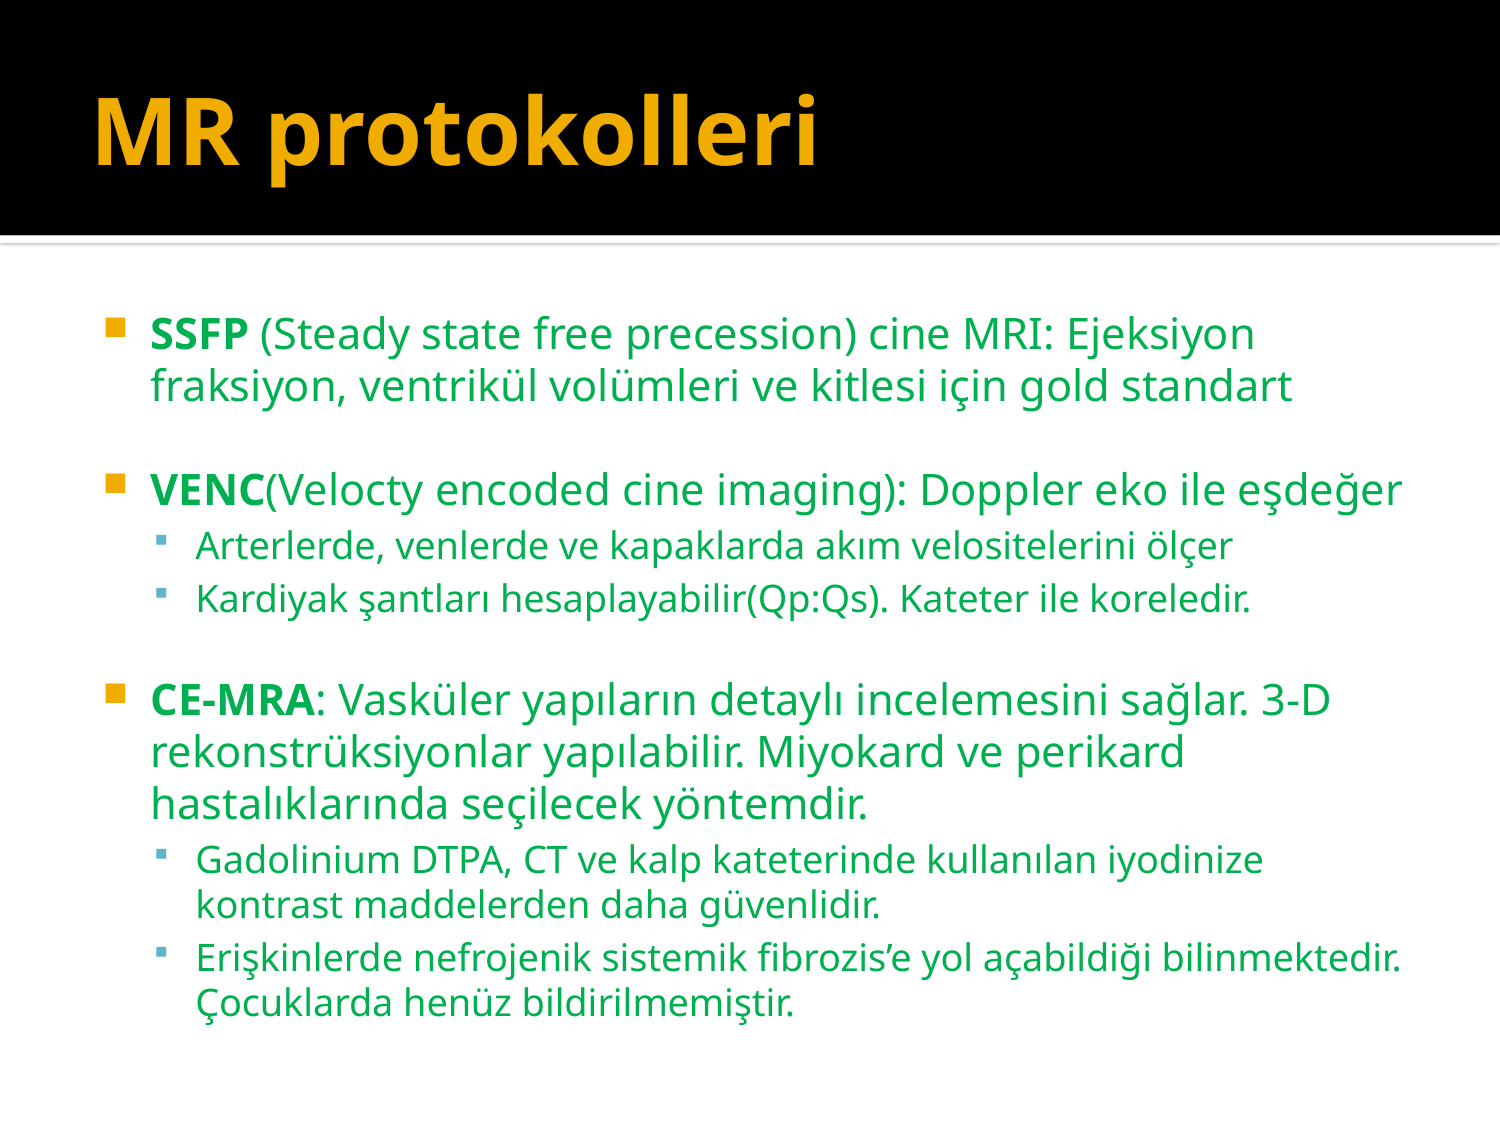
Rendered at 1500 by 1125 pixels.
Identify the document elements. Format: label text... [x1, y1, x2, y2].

list SSFP (Steady state free precession) cine MRI: Ejeksiyon fraksiyon, ventrikül volümleri ve kitlesi için gold standart VENC(Velocty encoded cine imaging): Doppler eko ile eşdeğer Arterlerde, venlerde ve kapaklarda akım velositelerini ölçer Kardiyak şantları hesaplayabilir(Qp:Qs). Kateter ile koreledir. CE-MRA: Vasküler yapıların detaylı incelemesini sağlar. 3-D rekonstrüksiyonlar yapılabilir. Miyokard ve perikard hastalıklarında seçilecek yöntemdir. Gadolinium DTPA, CT ve kalp kateterinde kullanılan iyodinize kontrast maddelerden daha güvenlidir. Erişkinlerde nefrojenik sistemik fibrozis’e yol açabildiği bilinmektedir. Çocuklarda henüz bildirilmemiştir. [75, 291, 1425, 1050]
title MR protokolleri [75, 25, 1425, 231]
